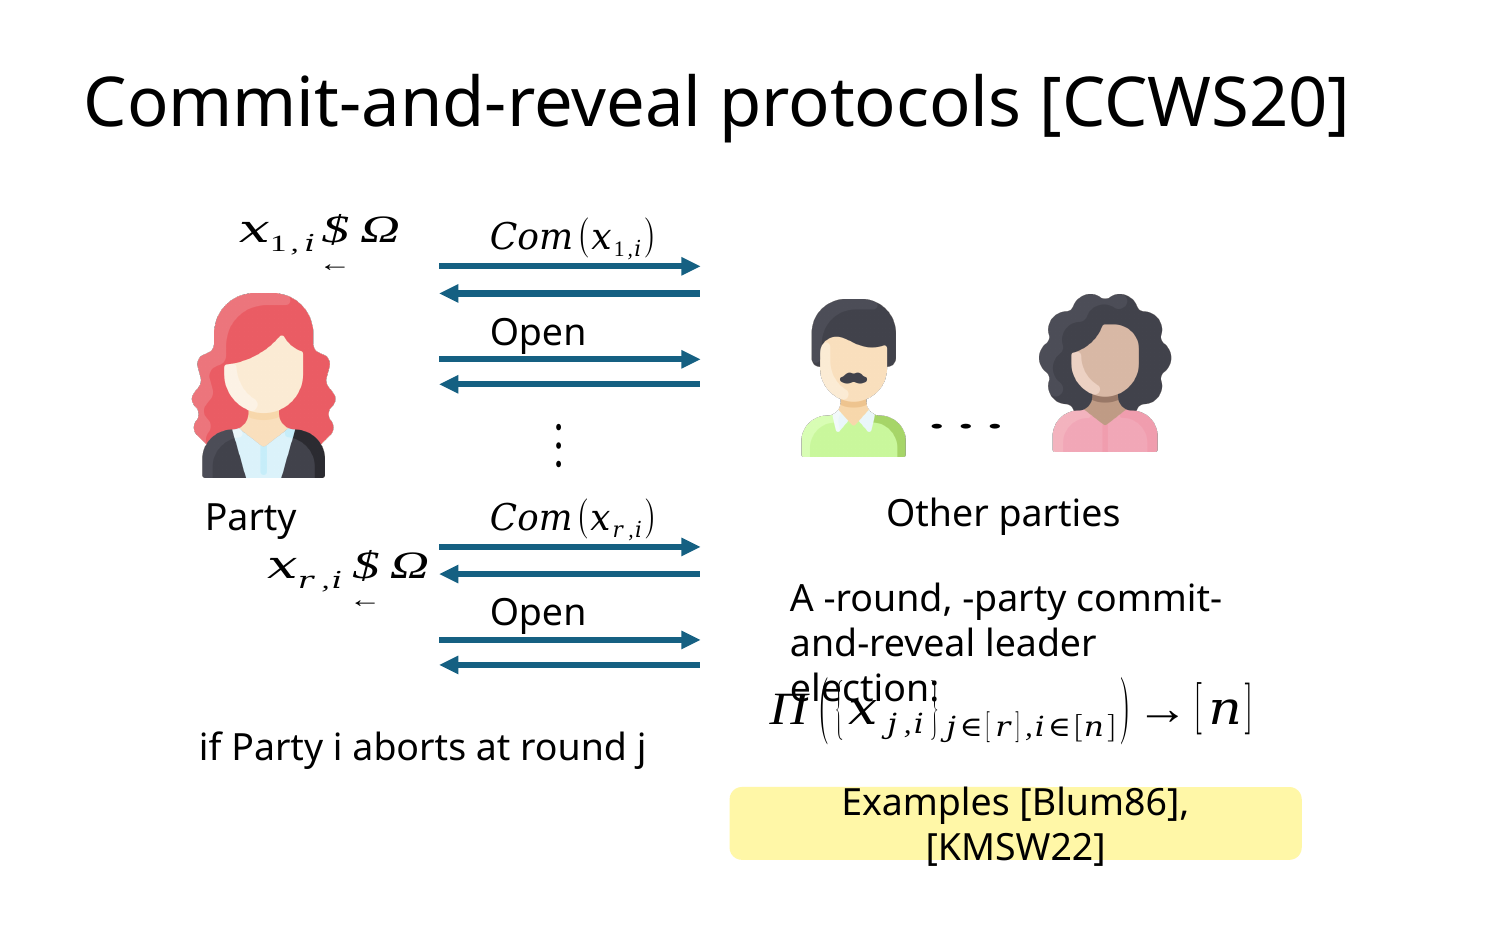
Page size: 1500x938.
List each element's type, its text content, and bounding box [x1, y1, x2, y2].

picture [170, 292, 357, 479]
text_box Other parties [886, 488, 1130, 534]
picture [789, 299, 933, 458]
picture [1026, 294, 1185, 453]
title Commit-and-reveal protocols [CCWS20] [68, 49, 1411, 158]
text_box Examples [Blum86], [KMSW22] [728, 785, 1304, 862]
